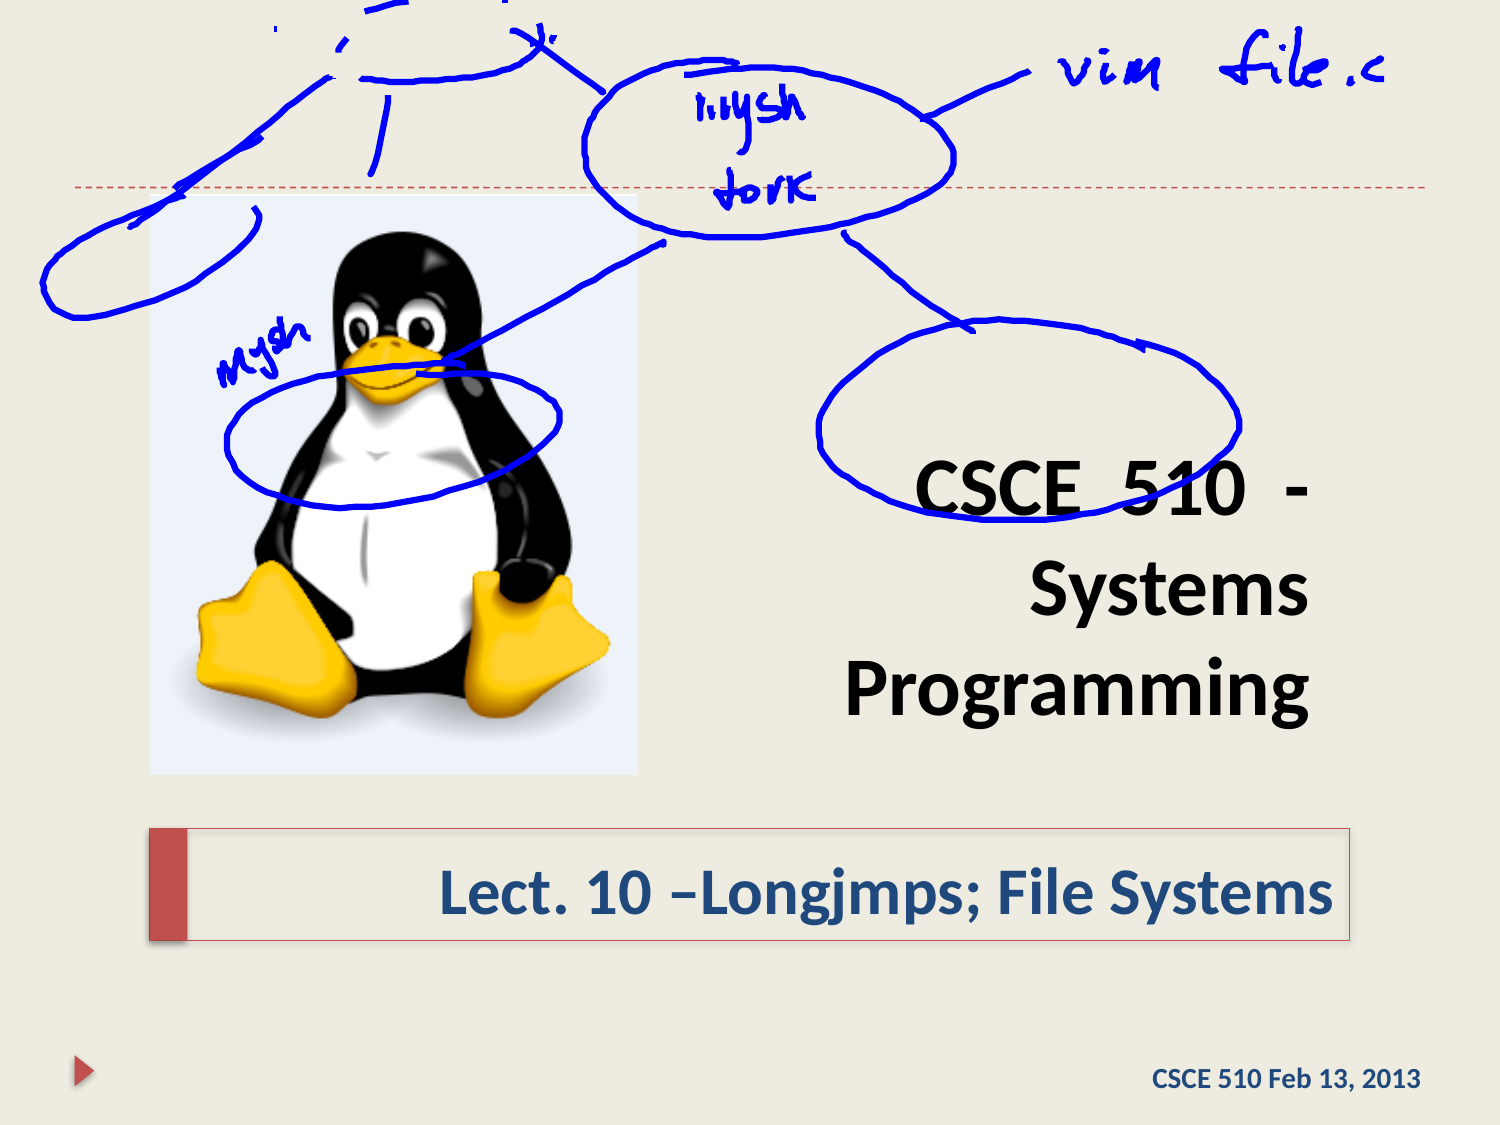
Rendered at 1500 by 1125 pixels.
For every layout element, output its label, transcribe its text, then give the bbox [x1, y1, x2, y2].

text_box [715, 169, 743, 209]
text_box [758, 94, 783, 121]
text_box [539, 45, 605, 93]
text_box [722, 96, 729, 118]
text_box [843, 232, 960, 323]
text_box [788, 175, 793, 202]
text_box [709, 105, 714, 118]
text_box [1348, 78, 1354, 85]
text_box [1125, 59, 1159, 89]
text_box [769, 176, 785, 203]
text_box [364, 0, 409, 13]
text_box [643, 240, 665, 255]
text_box [359, 23, 543, 83]
text_box [1059, 59, 1090, 85]
text_box [1102, 62, 1116, 83]
text_box [793, 173, 816, 199]
text_box [781, 83, 804, 118]
text_box [337, 37, 348, 53]
text_box [1273, 67, 1280, 82]
text_box [1302, 60, 1327, 86]
text_box [583, 59, 955, 238]
title CSCE 510 - Systems Programming [637, 425, 1325, 800]
text_box [734, 92, 750, 154]
text_box [171, 163, 219, 194]
picture [149, 194, 638, 776]
subtitle Lect. 10 –Longjmps; File Systems [174, 840, 1350, 929]
text_box [919, 69, 1031, 120]
text_box [1363, 57, 1385, 80]
text_box [818, 318, 1240, 521]
text_box [211, 76, 331, 164]
text_box [1291, 28, 1305, 85]
text_box [697, 94, 704, 120]
text_box [41, 210, 143, 319]
text_box [173, 135, 263, 190]
text_box [740, 186, 759, 202]
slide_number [1137, 1052, 1500, 1113]
text_box [1220, 31, 1274, 83]
text_box [369, 95, 389, 175]
